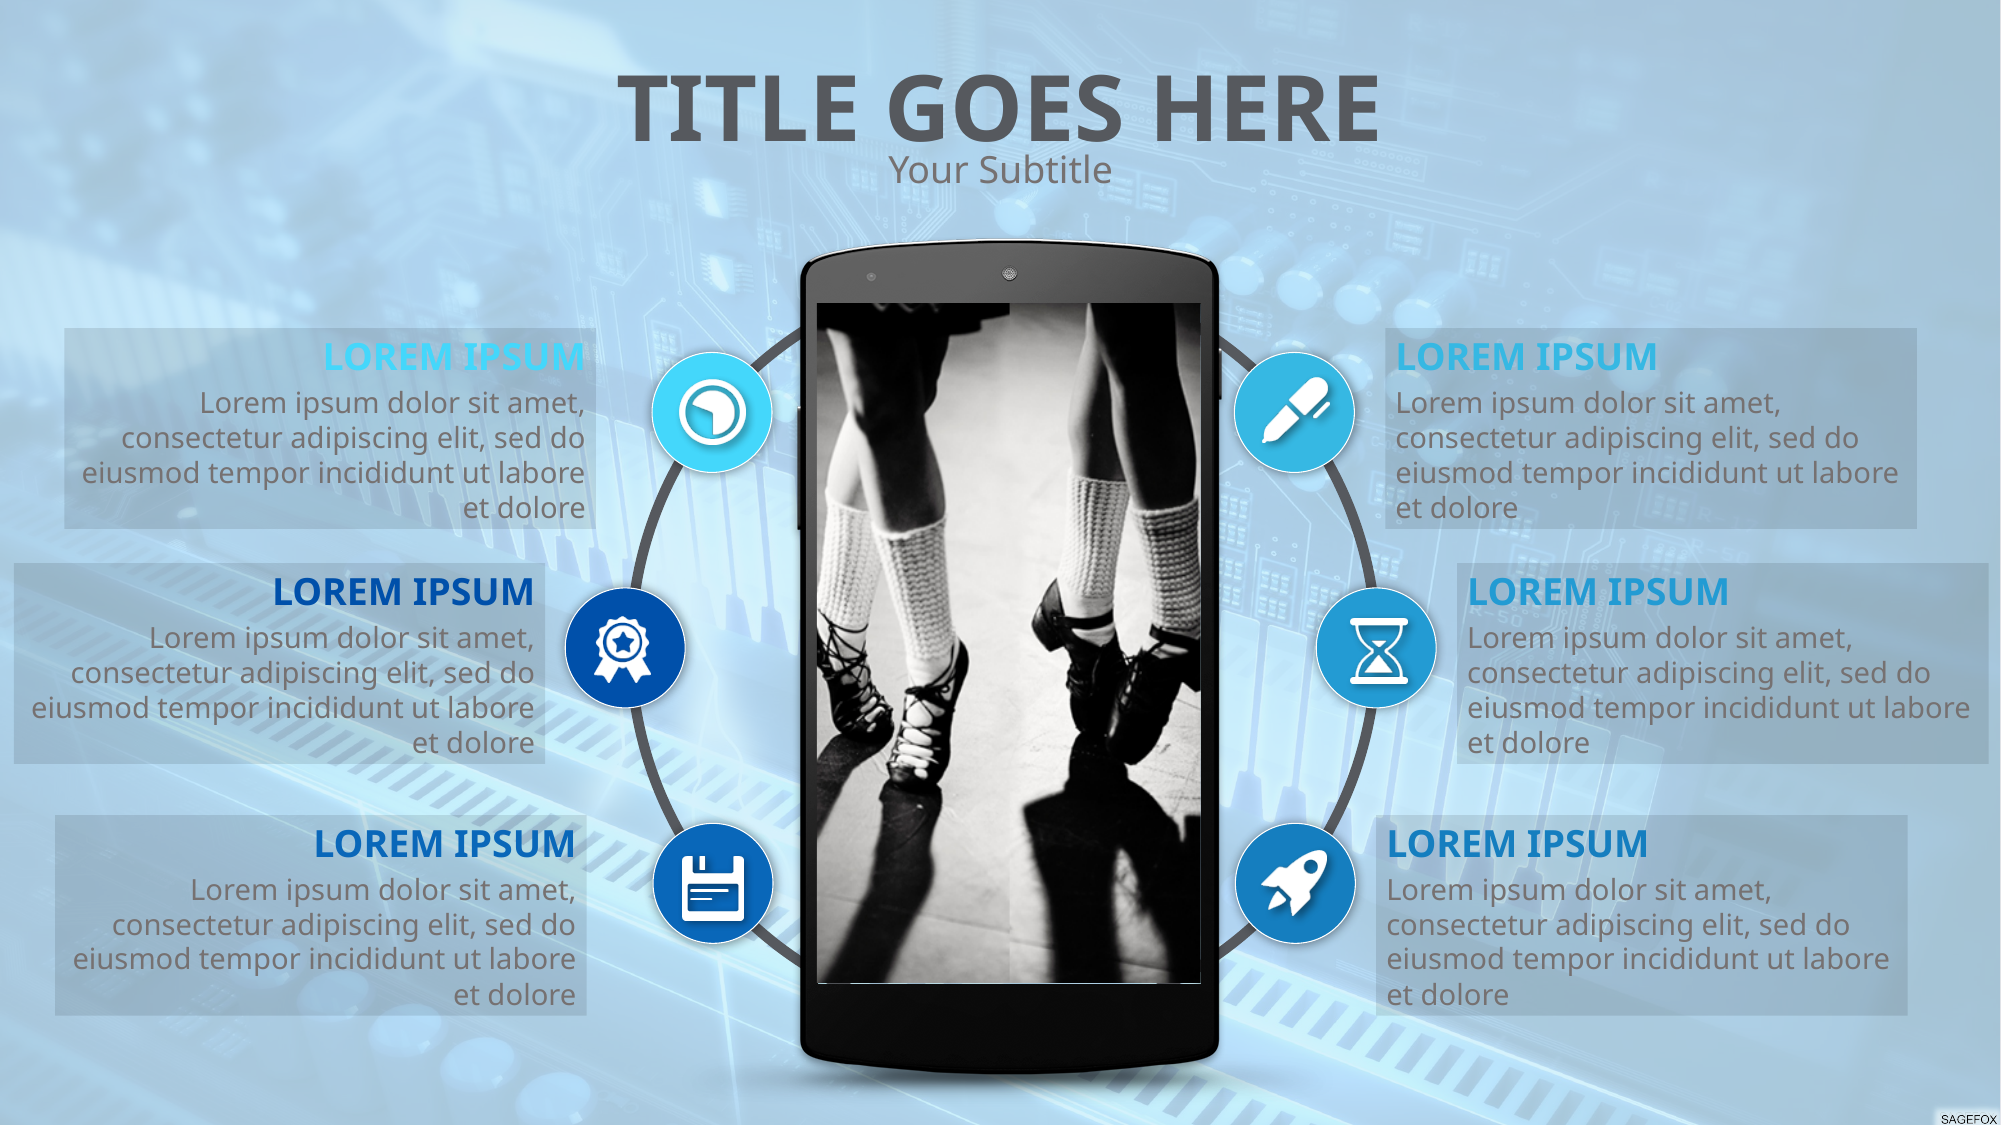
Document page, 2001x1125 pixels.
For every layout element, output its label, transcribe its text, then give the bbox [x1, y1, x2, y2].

text_box LOREM IPSUM Lorem ipsum dolor sit amet, consectetur adipiscing elit, sed do eiusmod tempor incididunt ut labore et dolore [64, 328, 565, 529]
text_box LOREM IPSUM Lorem ipsum dolor sit amet, consectetur adipiscing elit, sed do eiusmod tempor incididunt ut labore et dolore [13, 563, 546, 764]
text_box LOREM IPSUM Lorem ipsum dolor sit amet, consectetur adipiscing elit, sed do eiusmod tempor incididunt ut labore et dolore [1457, 563, 1989, 764]
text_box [548, 42, 1452, 199]
picture [1938, 1114, 1999, 1125]
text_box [565, 272, 682, 1023]
picture [1350, 618, 1408, 684]
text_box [1333, 272, 1437, 1023]
text_box LOREM IPSUM Lorem ipsum dolor sit amet, consectetur adipiscing elit, sed do eiusmod tempor incididunt ut labore et dolore [1437, 328, 1917, 529]
picture [678, 202, 1333, 1125]
text_box LOREM IPSUM Lorem ipsum dolor sit amet, consectetur adipiscing elit, sed do eiusmod tempor incididunt ut labore et dolore [1437, 815, 1908, 1016]
text_box LOREM IPSUM Lorem ipsum dolor sit amet, consectetur adipiscing elit, sed do eiusmod tempor incididunt ut labore et dolore [55, 815, 565, 1016]
picture [594, 616, 651, 683]
